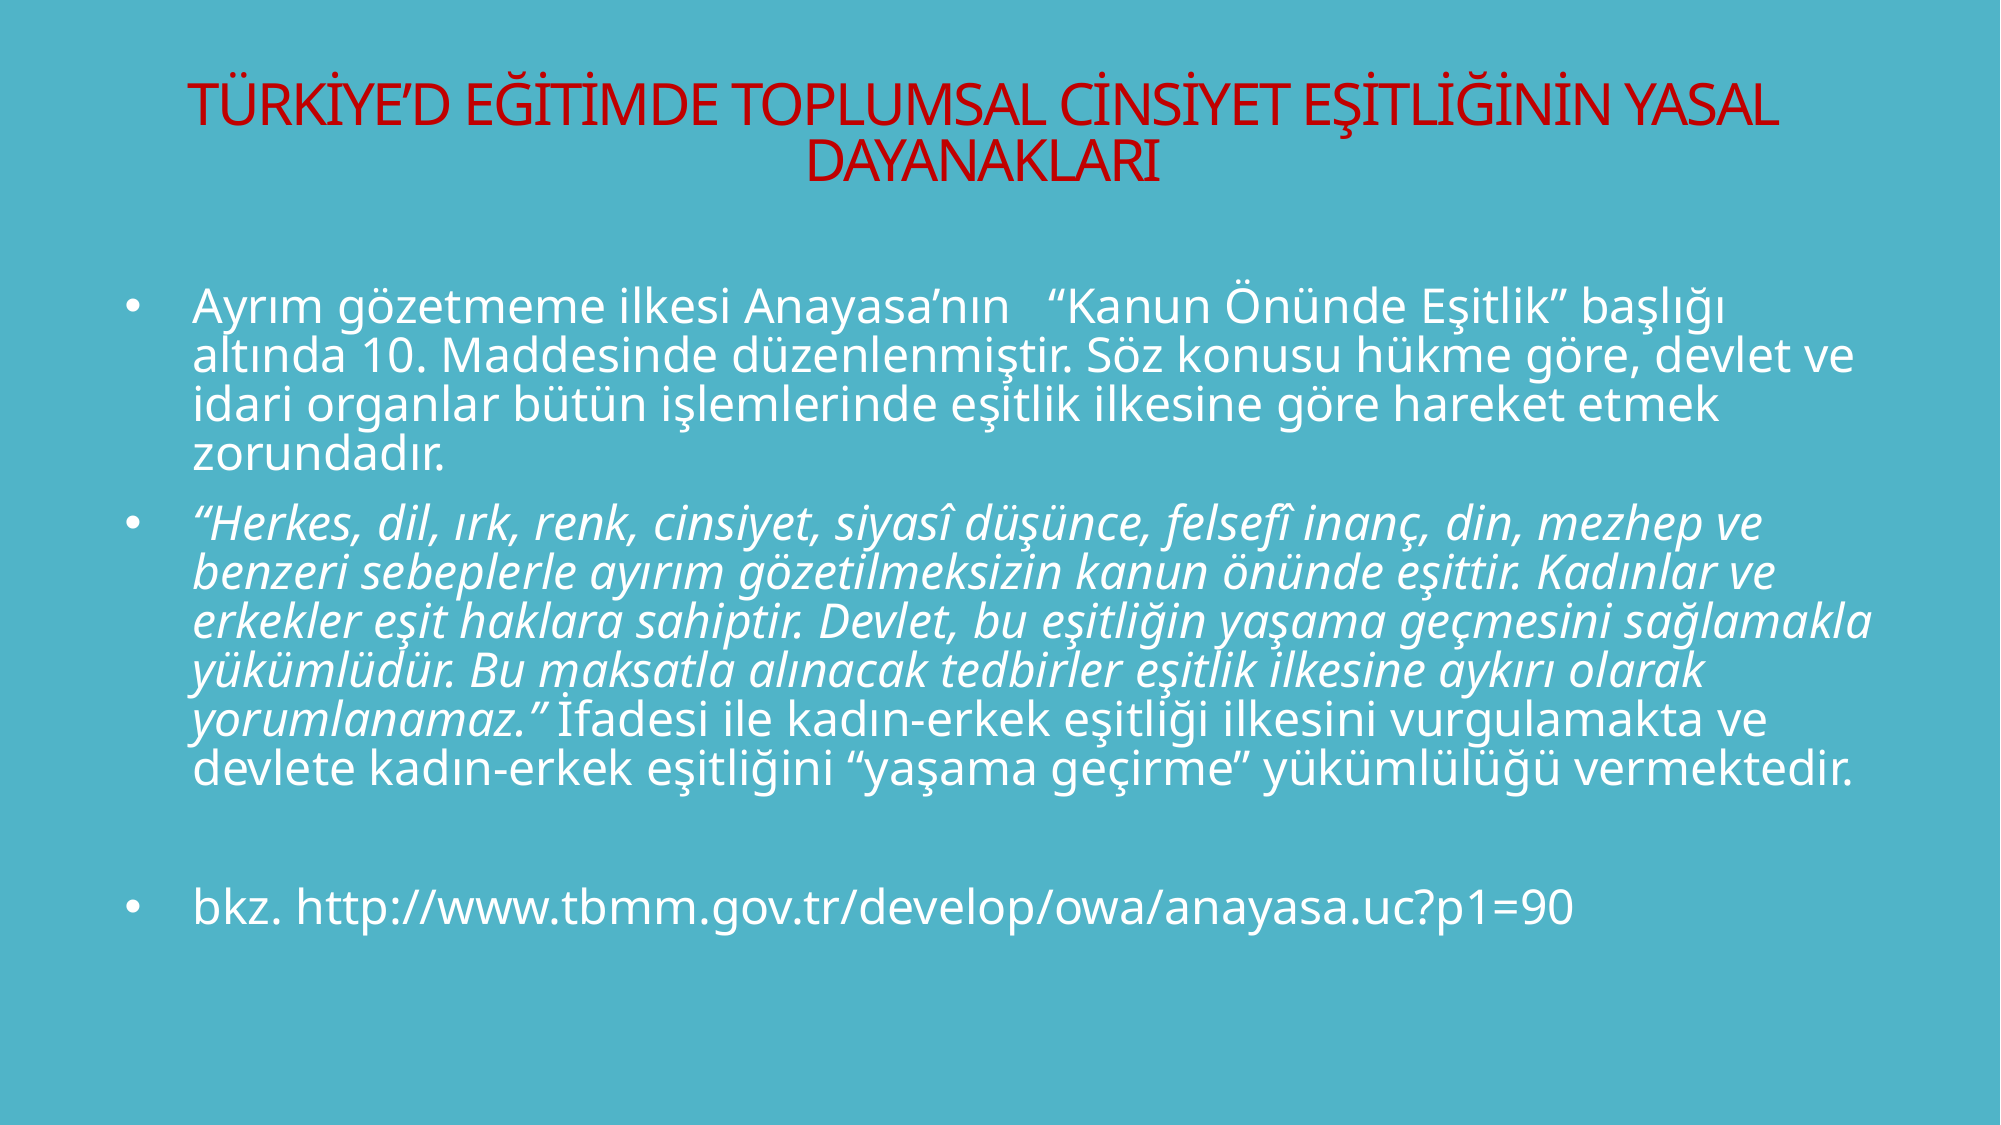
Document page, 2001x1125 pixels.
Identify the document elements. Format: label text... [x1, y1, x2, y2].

title TÜRKİYE’D EĞİTİMDE TOPLUMSAL CİNSİYET EŞİTLİĞİNİN YASAL DAYANAKLARI [98, 50, 1868, 200]
subtitle Ayrım gözetmeme ilkesi Anayasa’nın “Kanun Önünde Eşitlik” başlığı altında 10. Maddesinde düzenlenmiştir. Söz konusu hükme göre, devlet ve idari organlar bütün işlemlerinde eşitlik ilkesine göre hareket etmek zorundadır. “Herkes, dil, ırk, renk, cinsiyet, siyasî düşünce, felsefî inanç, din, mezhep ve benzeri sebeplerle ayırım gözetilmeksizin kanun önünde eşittir. Kadınlar ve erkekler eşit haklara sahiptir. Devlet, bu eşitliğin yaşama geçmesini sağlamakla yükümlüdür. Bu maksatla alınacak tedbirler eşitlik ilkesine aykırı olarak yorumlanamaz.” İfadesi ile kadın-erkek eşitliği ilkesini vurgulamakta ve devlete kadın-erkek eşitliğini “yaşama geçirme” yükümlülüğü vermektedir. bkz. http://www.tbmm.gov.tr/develop/owa/anayasa.uc?p1=90 [109, 277, 1909, 961]
